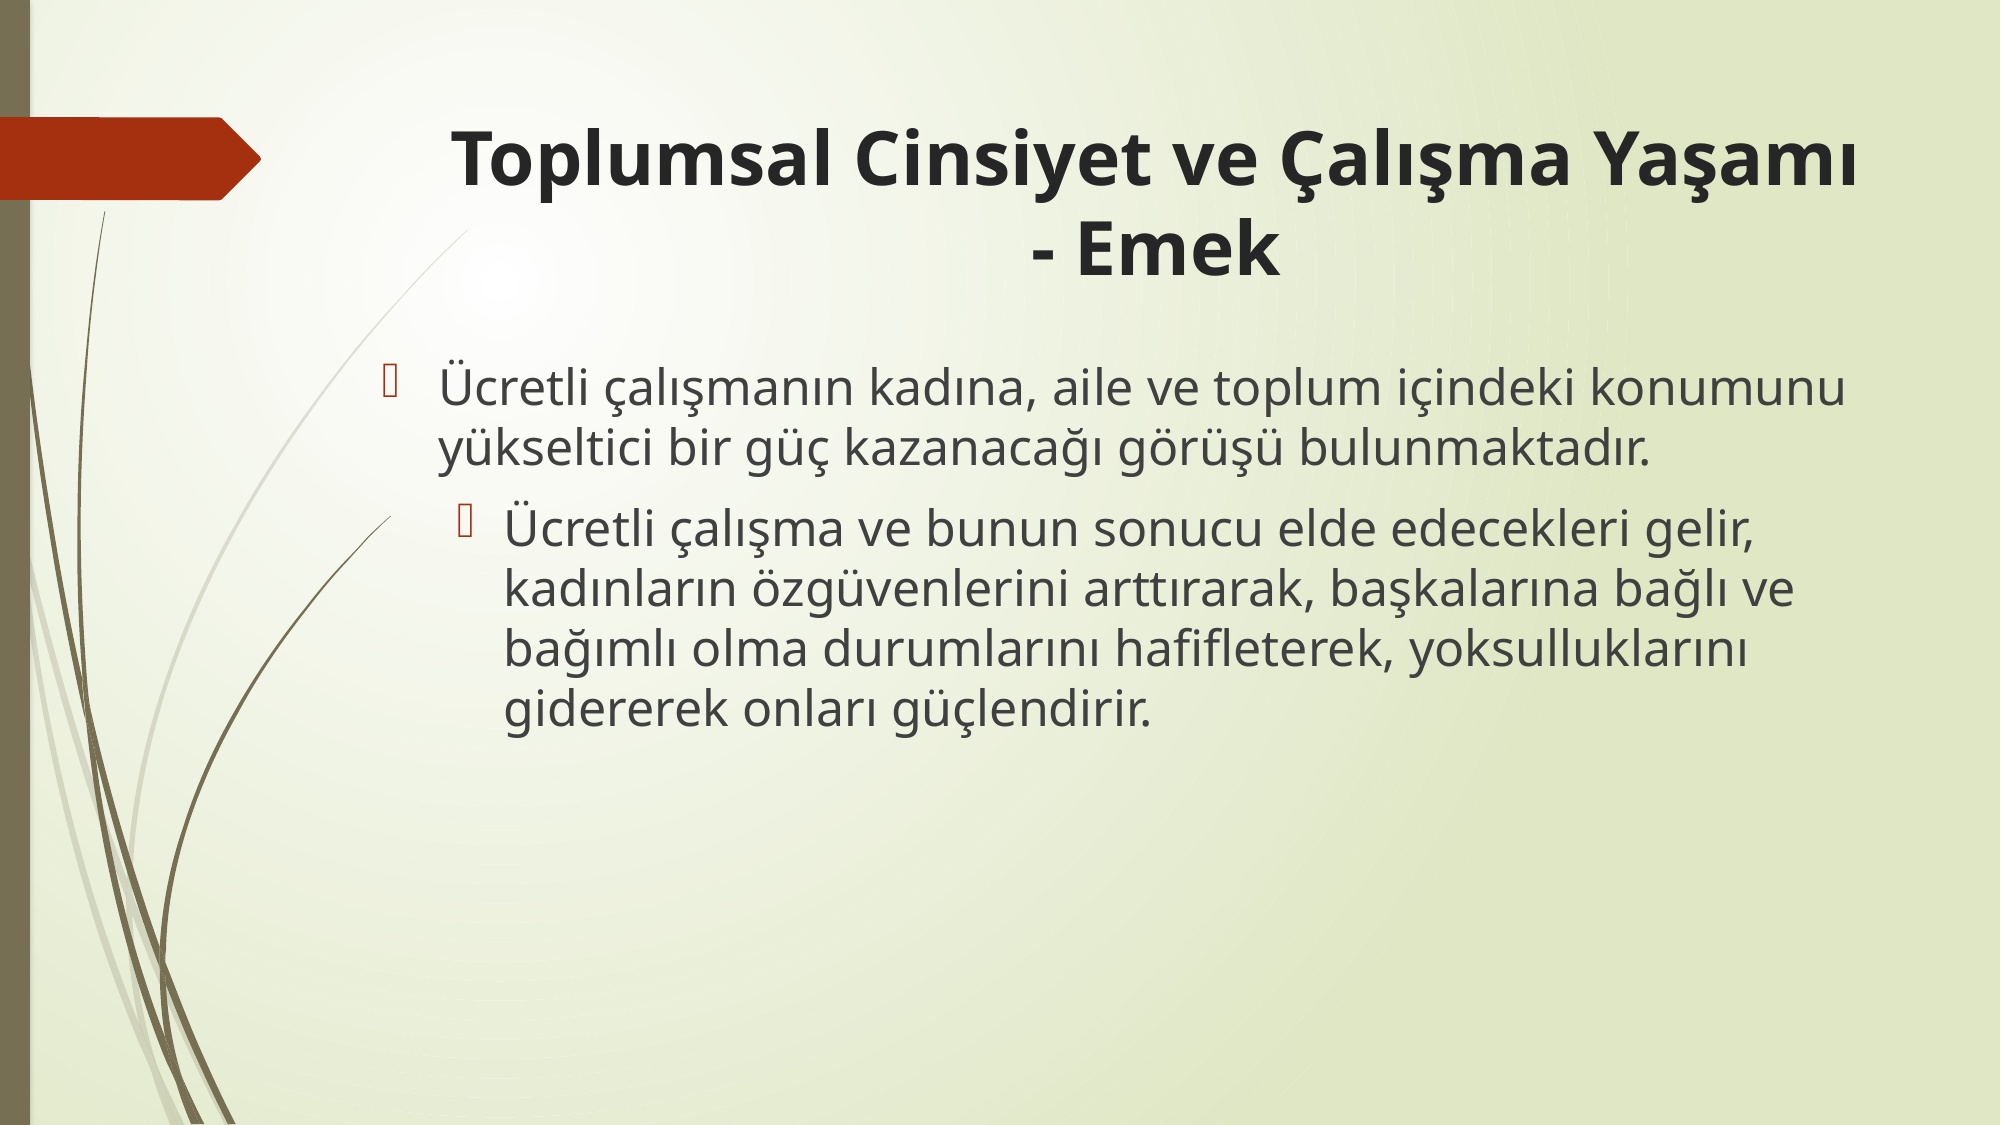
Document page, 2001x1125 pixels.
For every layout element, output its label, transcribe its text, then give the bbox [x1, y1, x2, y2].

list Ücretli çalışmanın kadına, aile ve toplum içindeki konumunu yükseltici bir güç kazanacağı görüşü bulunmaktadır. Ücretli çalışma ve bunun sonucu elde edecekleri gelir, kadınların özgüvenlerini arttırarak, başkalarına bağlı ve bağımlı olma durumlarını hafifleterek, yoksulluklarını gidererek onları güçlendirir. [366, 347, 1888, 1125]
title Toplumsal Cinsiyet ve Çalışma Yaşamı - Emek [425, 102, 1888, 313]
